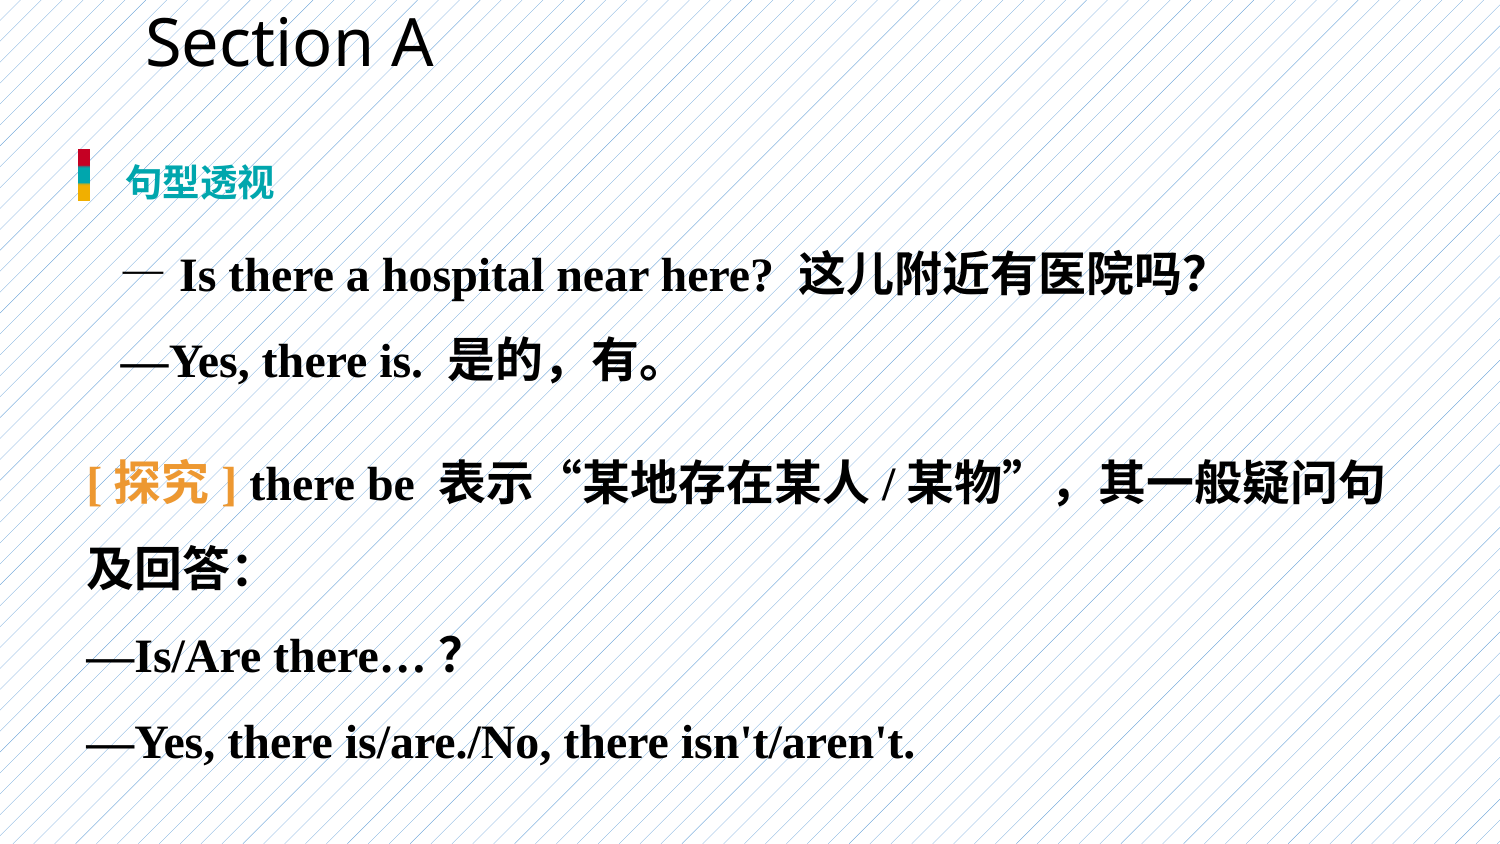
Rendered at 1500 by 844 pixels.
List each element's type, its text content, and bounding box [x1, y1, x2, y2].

text_box Section A [77, 0, 503, 166]
text_box 句型透视 [113, 131, 287, 210]
text_box [探究] there be 表示“某地存在某人/某物”，其一般疑问句及回答： —Is/Are there…？ —Yes, there is/are./No, there isn't/aren't. [75, 418, 1424, 774]
picture [78, 149, 90, 201]
text_box —Is there a hospital near here? 这儿附近有医院吗？ —Yes, there is. 是的，有。 [49, 209, 1433, 394]
